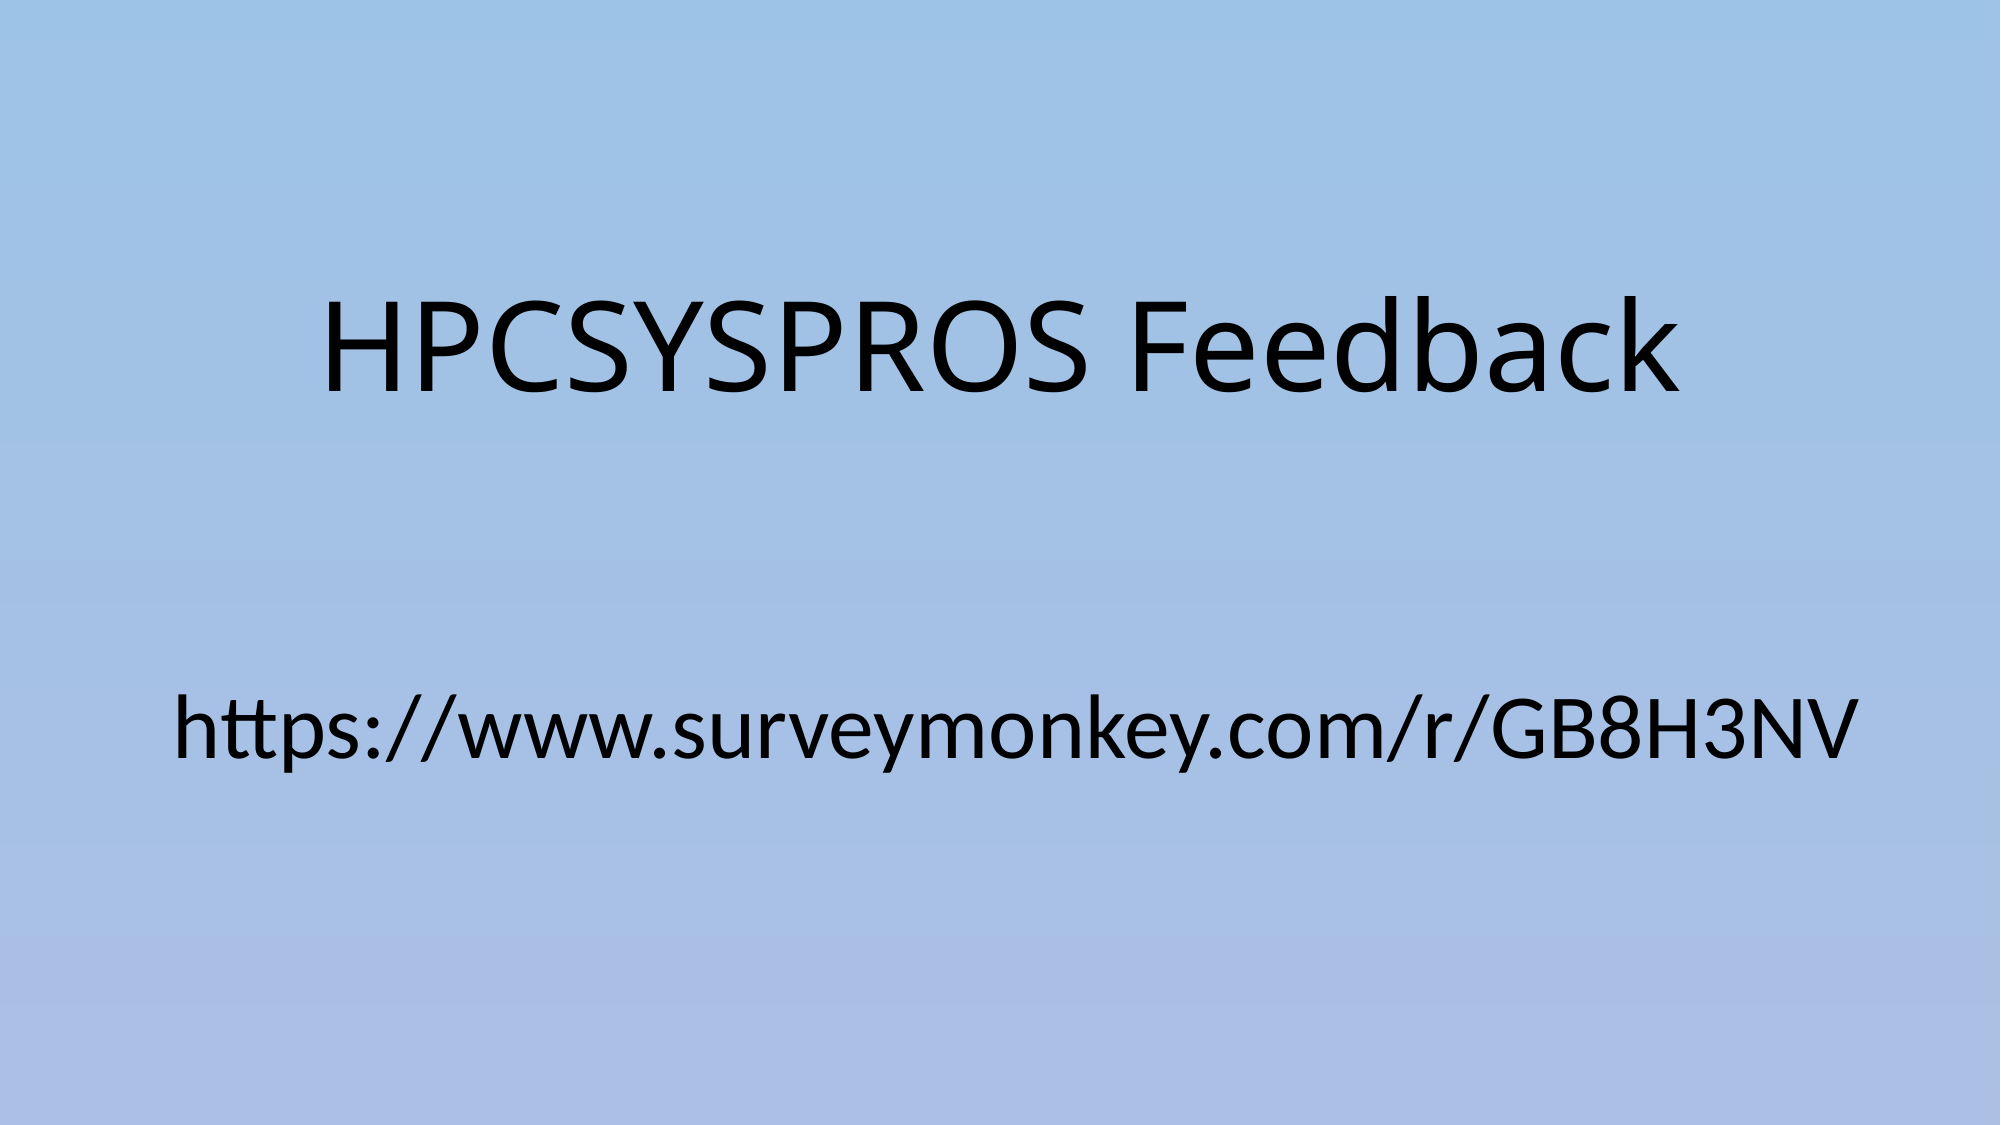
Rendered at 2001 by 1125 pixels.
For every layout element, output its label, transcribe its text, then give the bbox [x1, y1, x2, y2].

title HPCSYSPROS Feedback [249, 184, 1750, 576]
subtitle https://www.surveymonkey.com/r/GB8H3NV [117, 590, 1918, 863]
